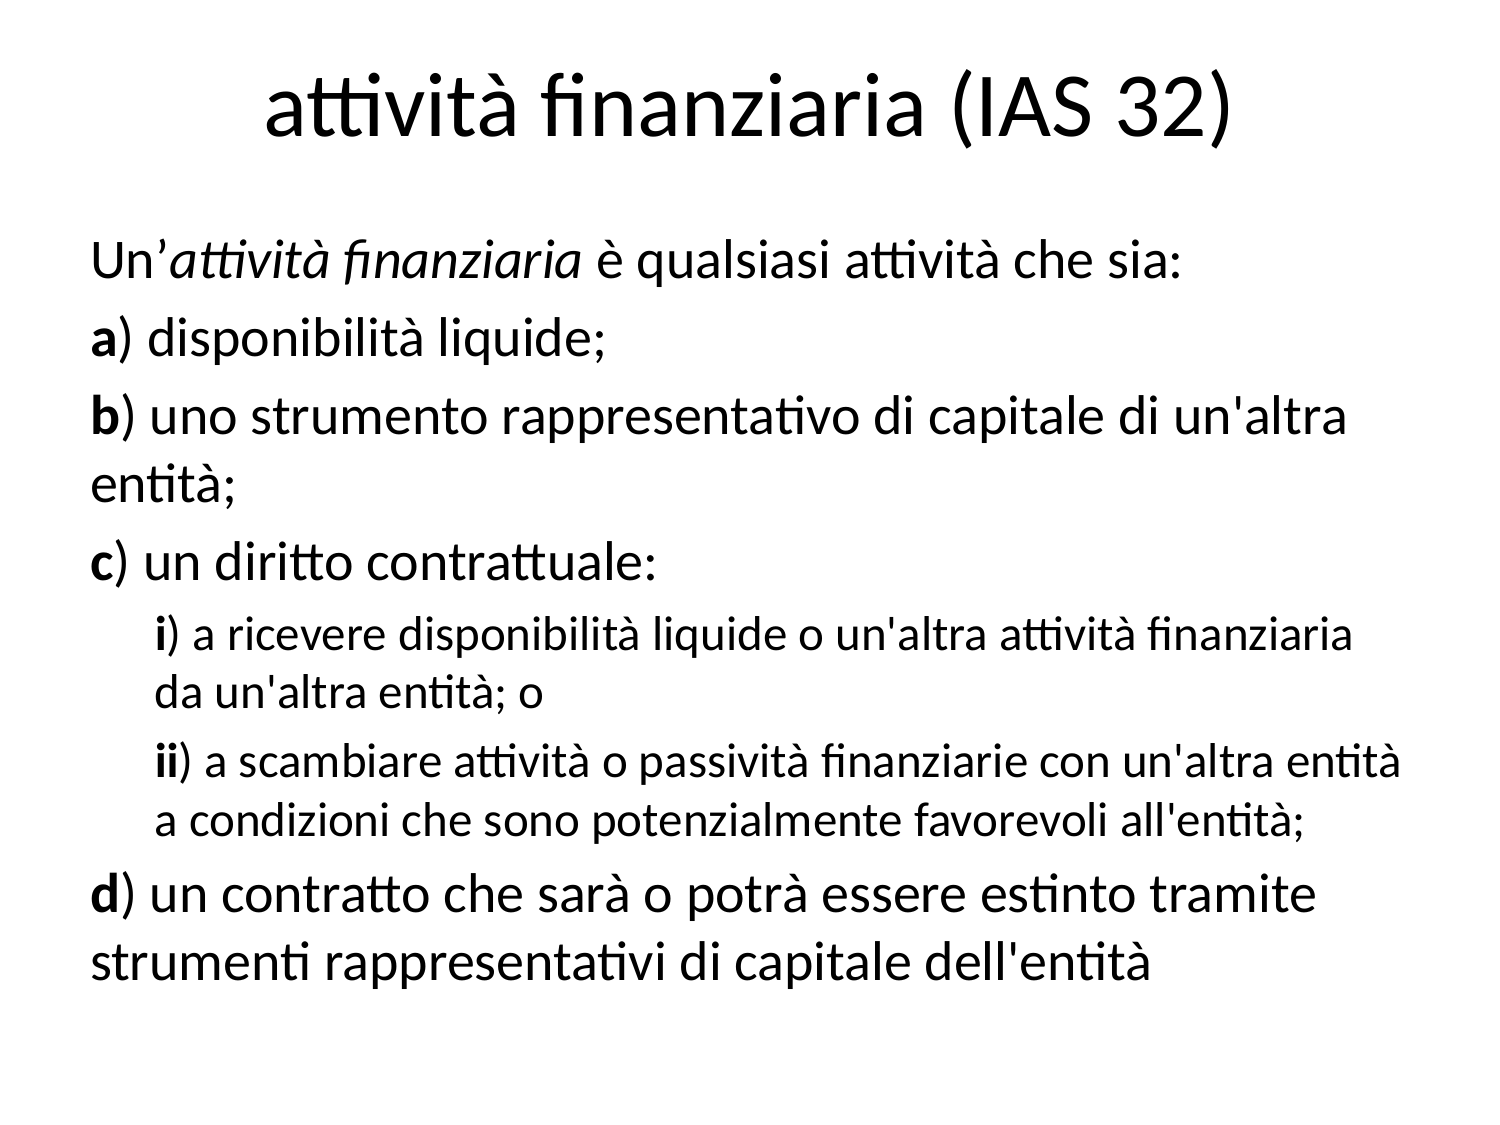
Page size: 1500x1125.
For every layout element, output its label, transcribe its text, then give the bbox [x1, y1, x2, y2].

list Un’attività finanziaria è qualsiasi attività che sia: a) disponibilità liquide; b) uno strumento rappresentativo di capitale di un'altra entità; c) un diritto contrattuale: i) a ricevere disponibilità liquide o un'altra attività finanziaria da un'altra entità; o ii) a scambiare attività o passività finanziarie con un'altra entità a condizioni che sono potenzialmente favorevoli all'entità; d) un contratto che sarà o potrà essere estinto tramite strumenti rappresentativi di capitale dell'entità [75, 214, 1425, 1055]
title attività finanziaria (IAS 32) [75, 28, 1425, 172]
